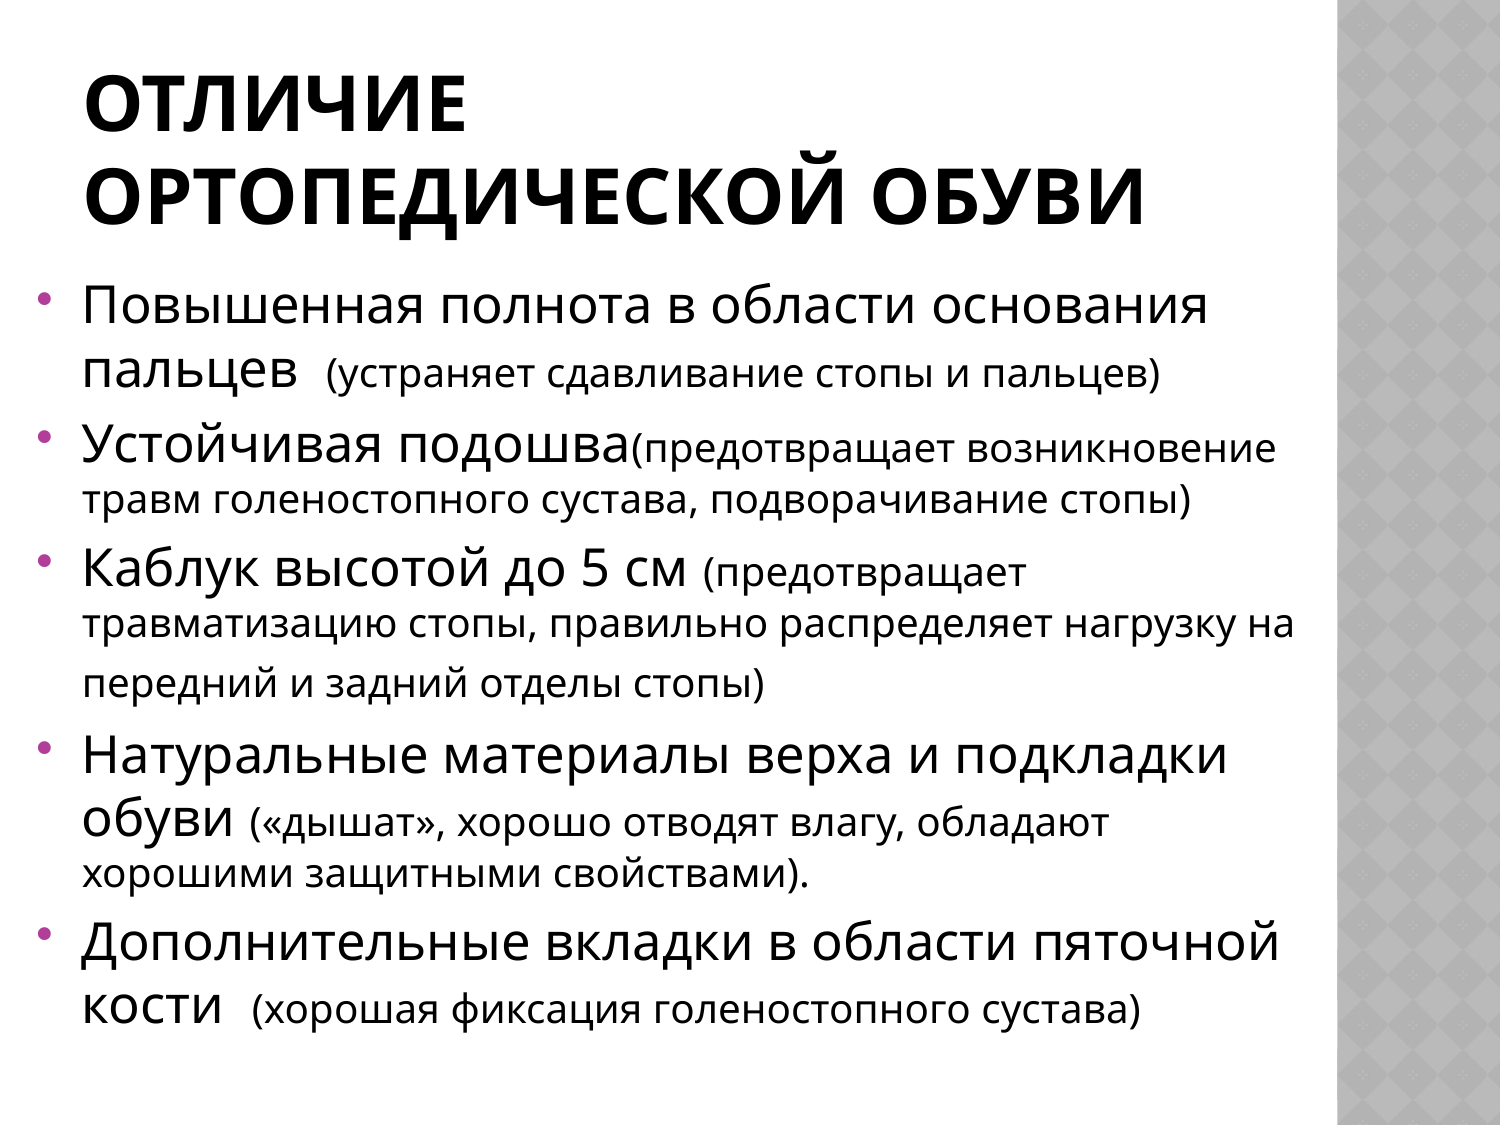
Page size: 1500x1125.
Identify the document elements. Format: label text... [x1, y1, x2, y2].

title Отличие ортопедической обуви [75, 52, 1263, 240]
list Повышенная полнота в области основания пальцев (устраняет сдавливание стопы и пальцев) Устойчивая подошва(предотвращает возникновение травм голеностопного сустава, подворачивание стопы) Каблук высотой до 5 см (предотвращает травматизацию стопы, правильно распределяет нагрузку на передний и задний отделы стопы) Натуральные материалы верха и подкладки обуви («дышат», хорошо отводят влагу, обладают хорошими защитными свойствами). Дополнительные вкладки в области пяточной кости (хорошая фиксация голеностопного сустава) [23, 264, 1325, 1125]
